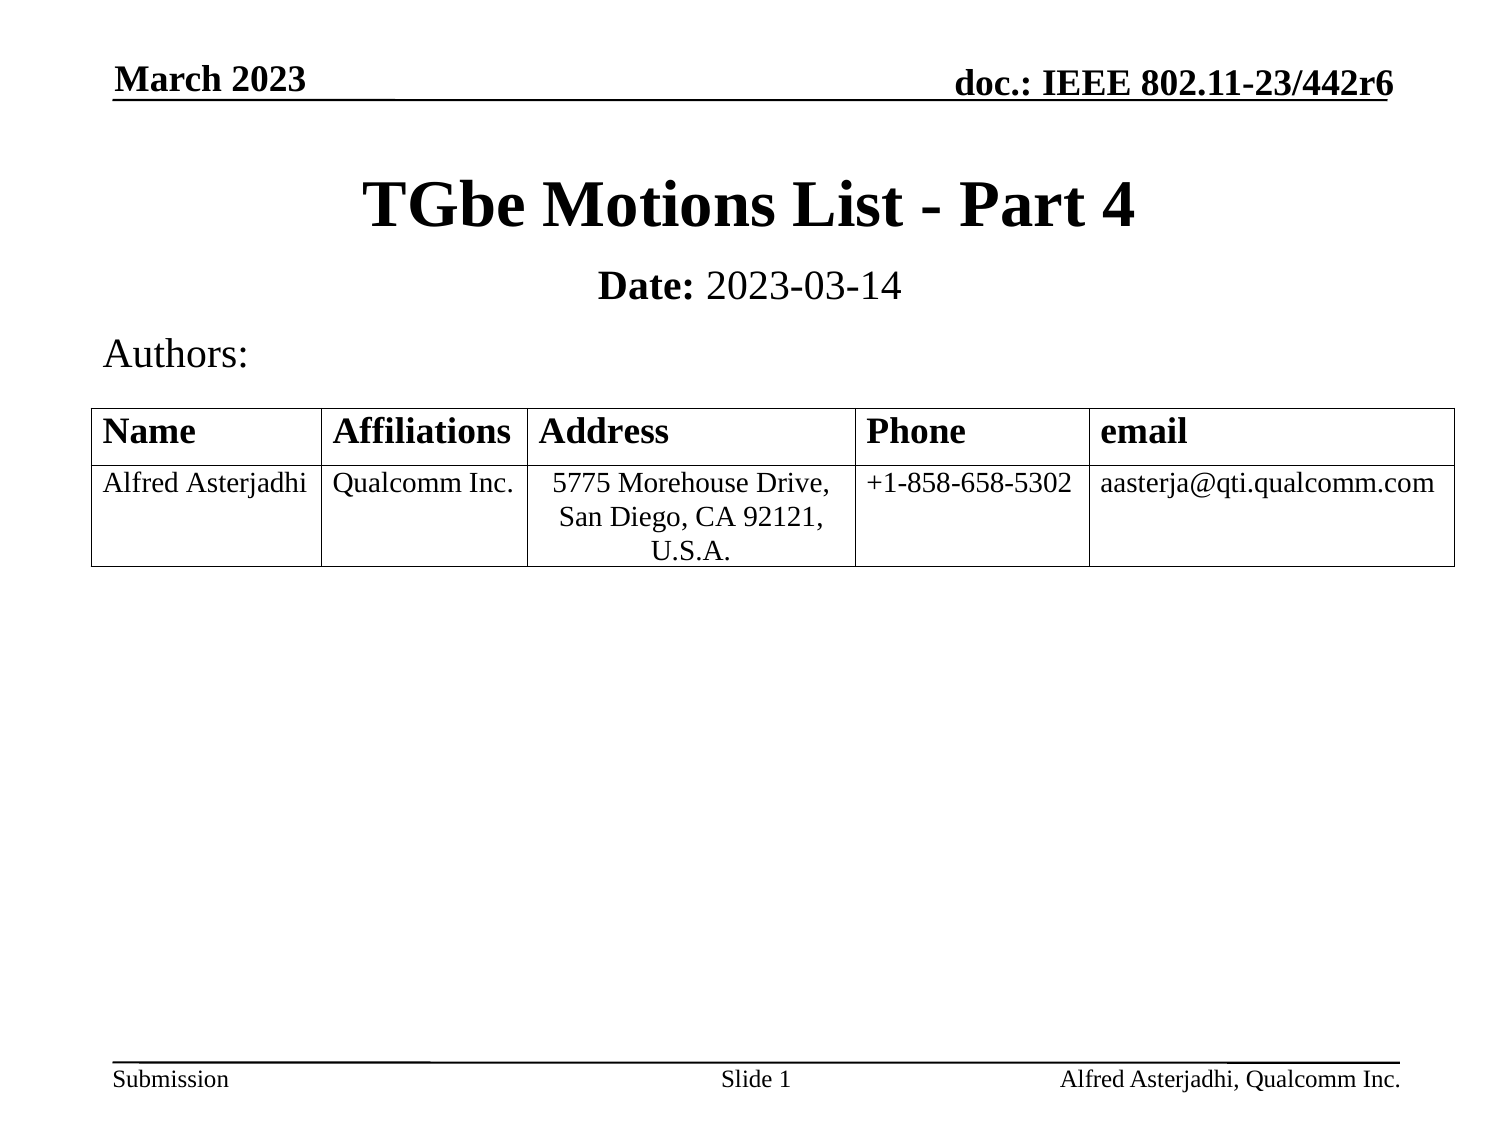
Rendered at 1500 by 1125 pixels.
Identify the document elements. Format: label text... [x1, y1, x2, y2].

footer Alfred Asterjadhi, Qualcomm Inc. [902, 1061, 1402, 1093]
list Date: 2023-03-14 [112, 249, 1388, 316]
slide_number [114, 54, 493, 100]
title TGbe Motions List - Part 4 [112, 112, 1388, 249]
text_box Authors: [87, 318, 325, 381]
slide_number Slide 1 [712, 1061, 800, 1123]
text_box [75, 407, 1477, 819]
